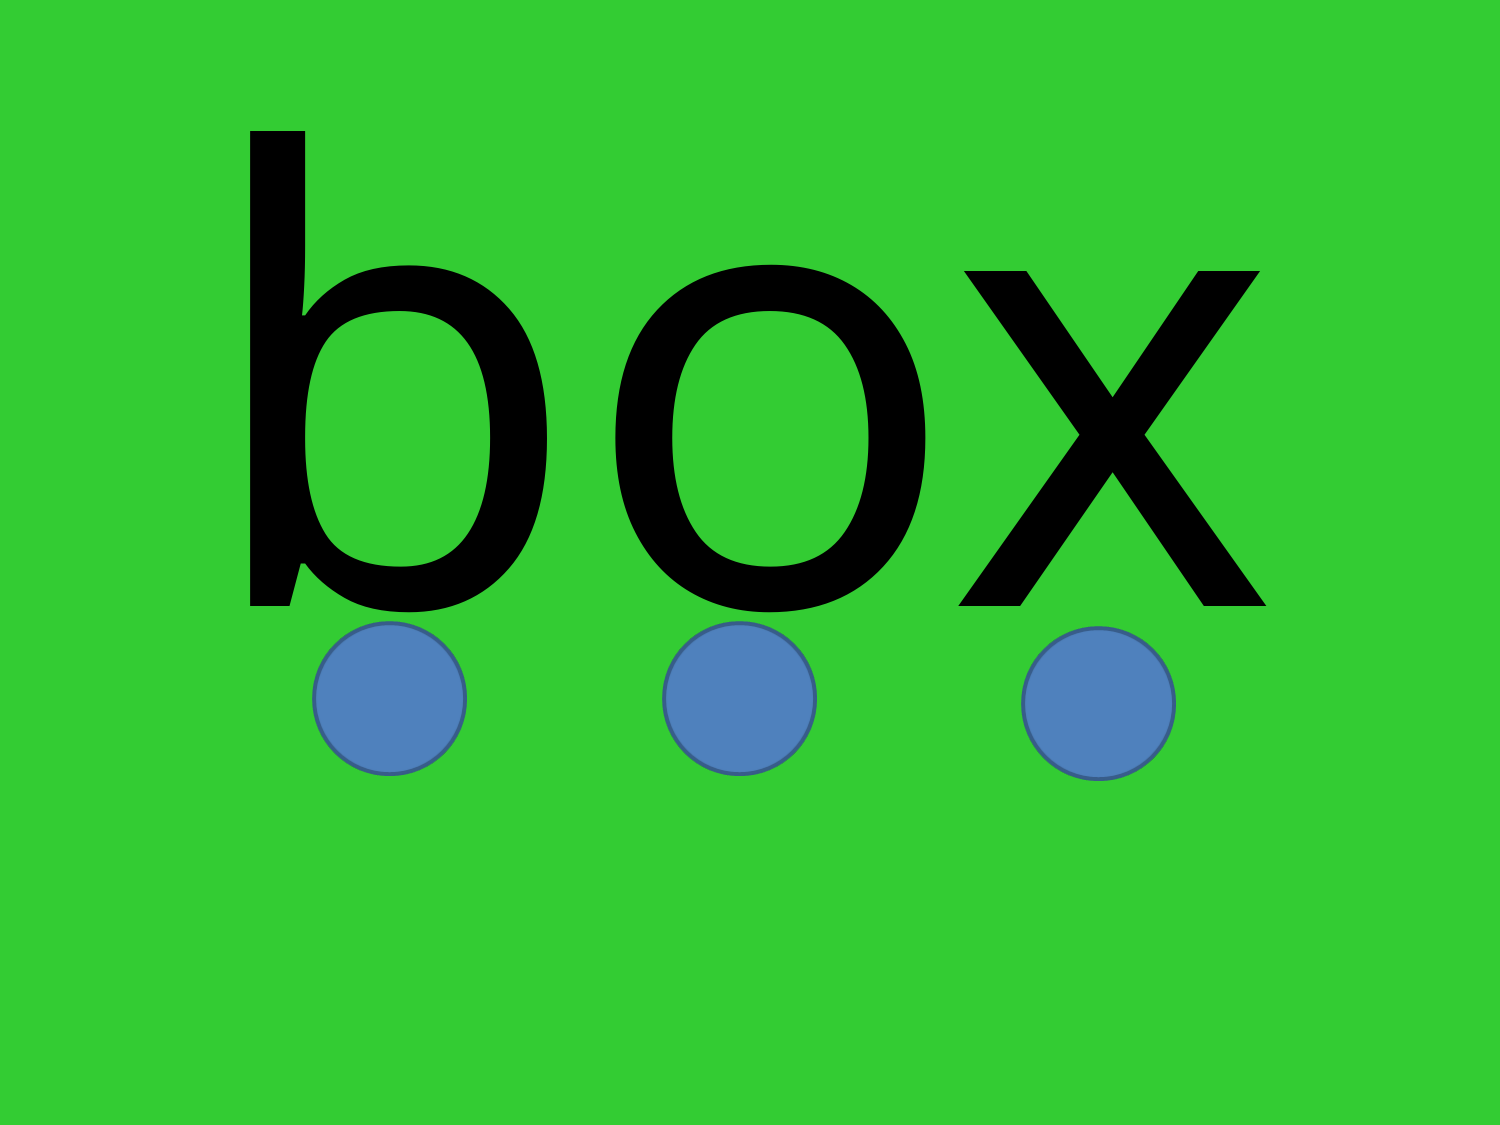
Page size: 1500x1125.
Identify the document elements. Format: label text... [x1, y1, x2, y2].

title box [100, 160, 1376, 551]
picture [662, 621, 817, 776]
picture [1021, 626, 1176, 781]
picture [312, 621, 468, 776]
